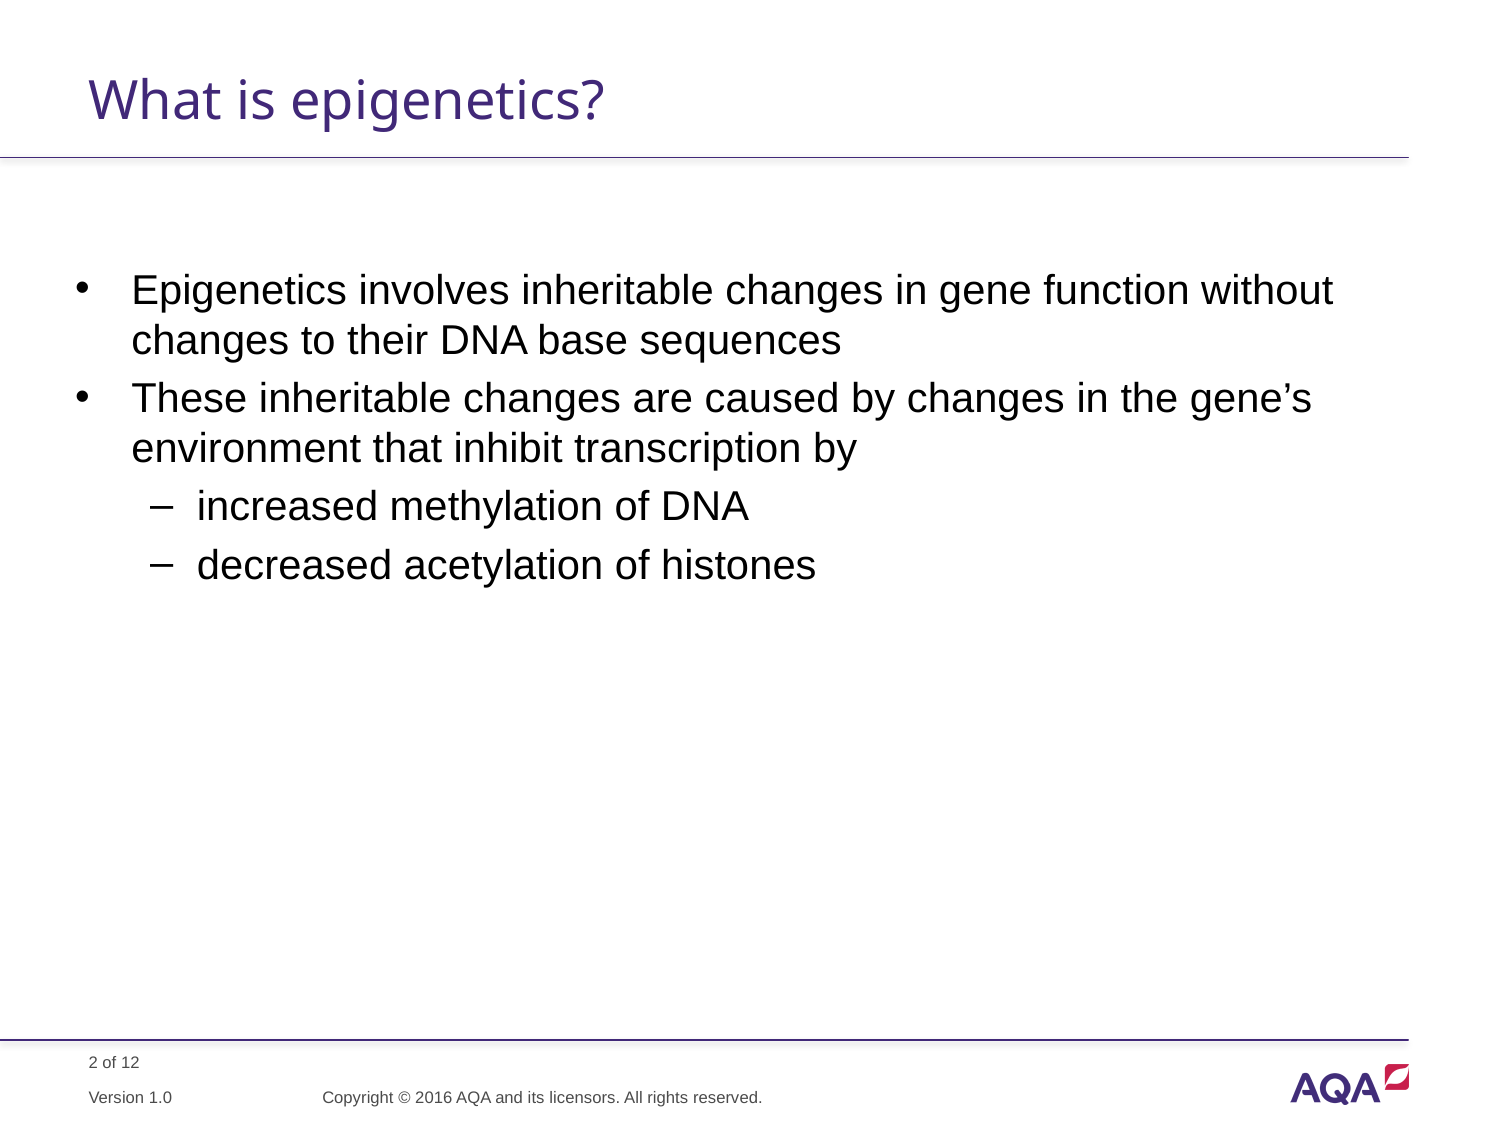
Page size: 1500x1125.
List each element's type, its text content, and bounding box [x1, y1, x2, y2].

list Epigenetics involves inheritable changes in gene function without changes to their DNA base sequences These inheritable changes are caused by changes in the gene’s environment that inhibit transcription by increased methylation of DNA decreased acetylation of histones [75, 262, 1425, 1005]
text_box Version 1.0 [88, 1086, 309, 1107]
text_box [53, 199, 1377, 992]
footer Copyright © 2016 AQA and its licensors. All rights reserved. [295, 1085, 764, 1125]
title What is epigenetics? [88, 72, 1409, 144]
picture [1290, 1064, 1409, 1105]
